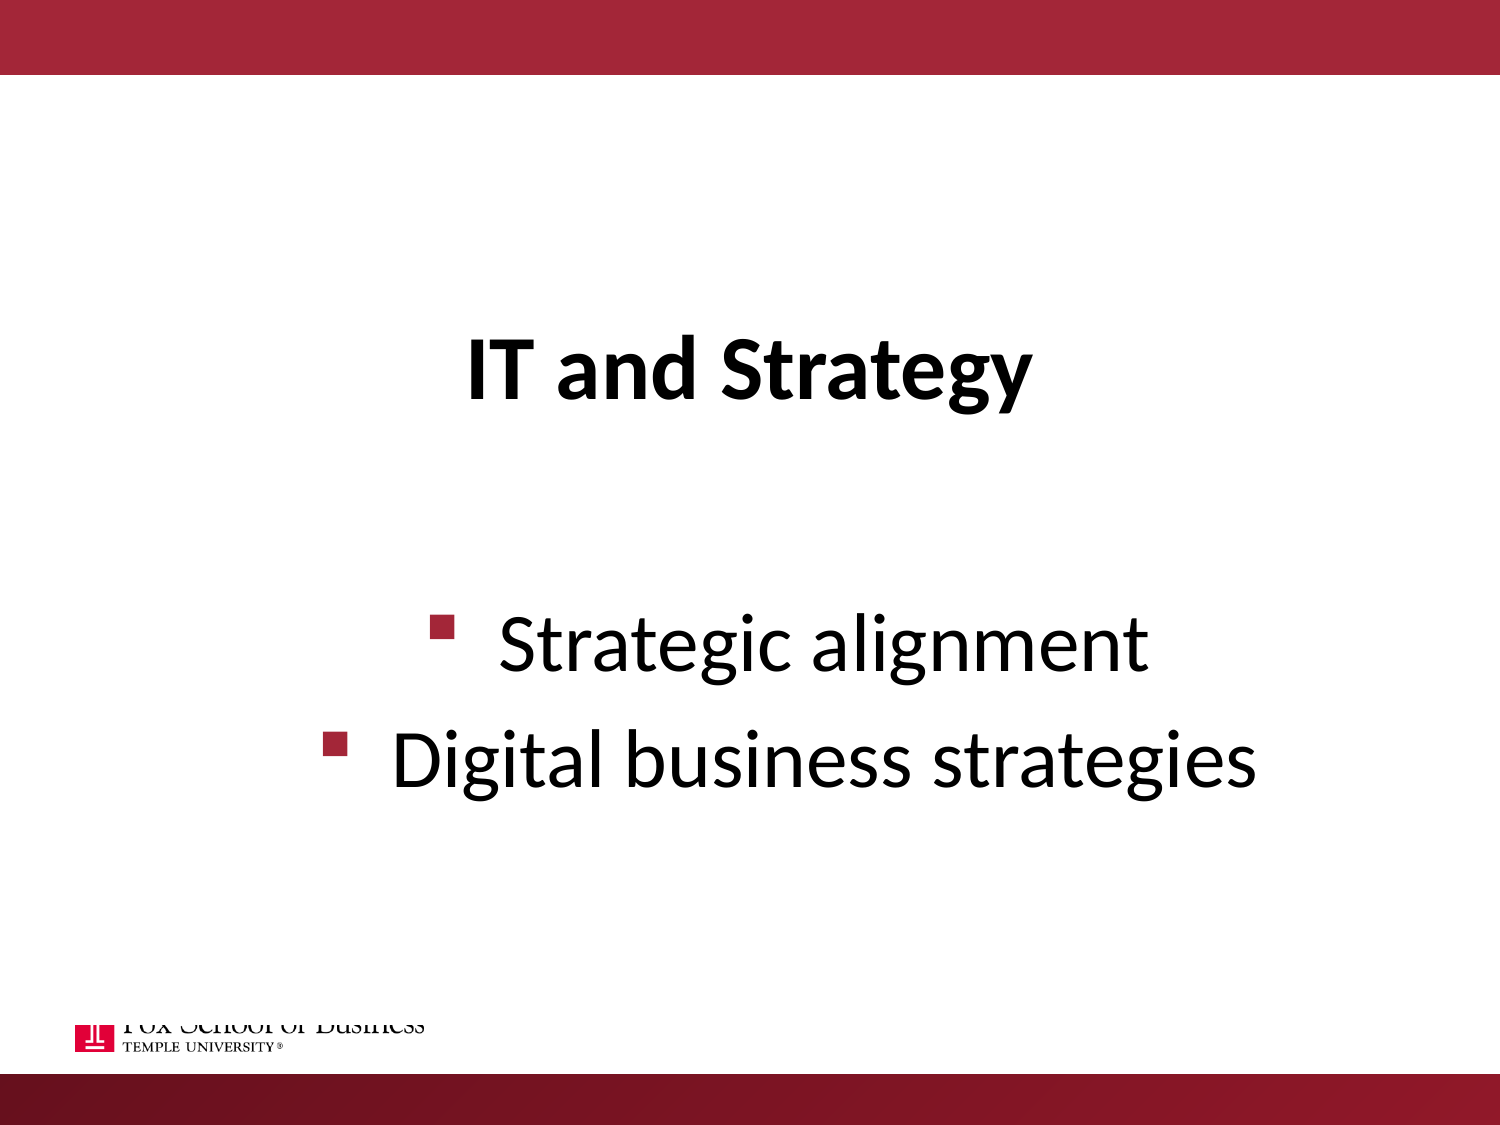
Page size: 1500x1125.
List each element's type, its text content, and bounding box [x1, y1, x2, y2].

picture [75, 1025, 424, 1052]
list IT and Strategy Strategic alignment Digital business strategies [37, 87, 1463, 1025]
